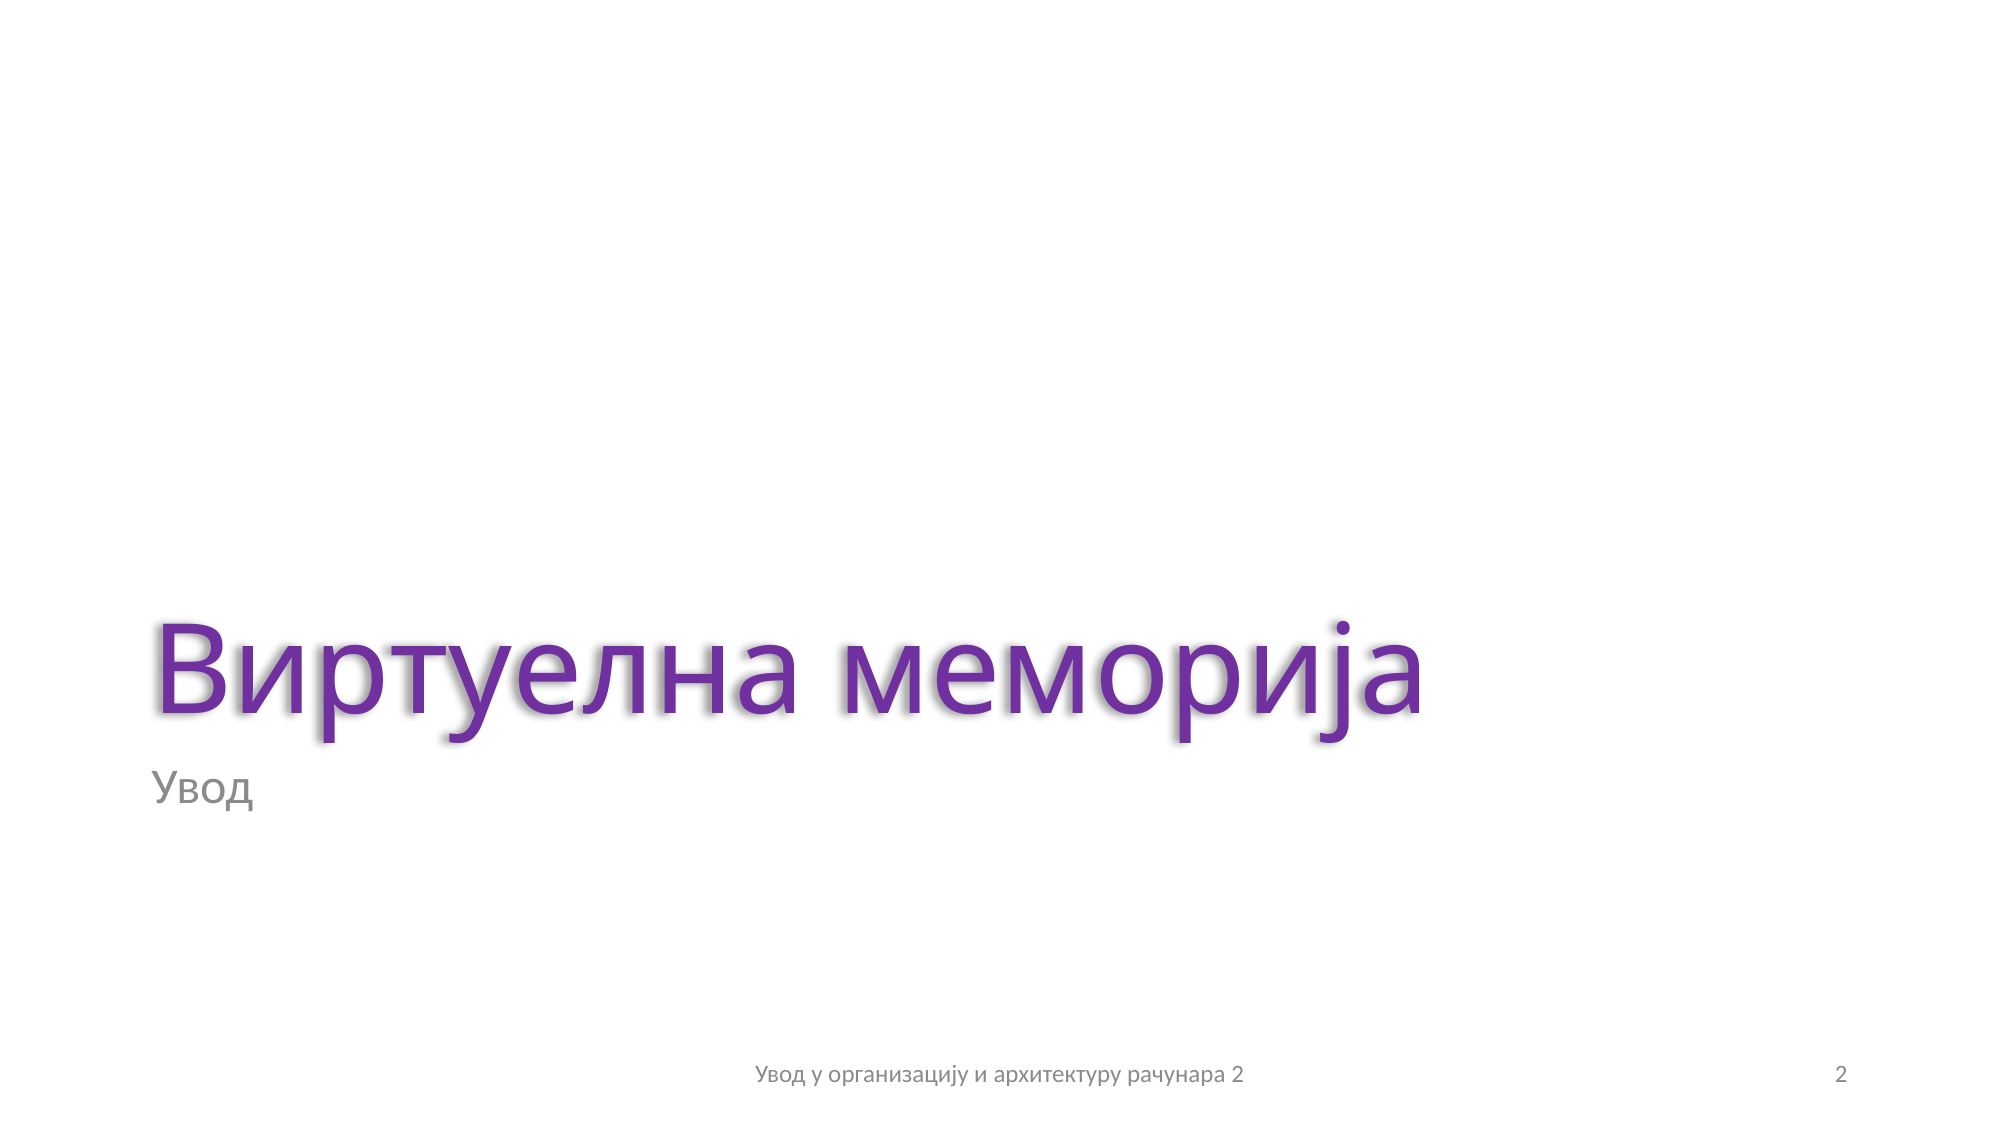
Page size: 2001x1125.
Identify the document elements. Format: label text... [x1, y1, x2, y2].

list Увод [136, 752, 1862, 999]
title Виртуелна меморија [136, 280, 1862, 749]
footer Увод у организацију и архитектуру рачунара 2 [662, 1042, 1338, 1103]
slide_number 2 [1412, 1042, 1863, 1103]
